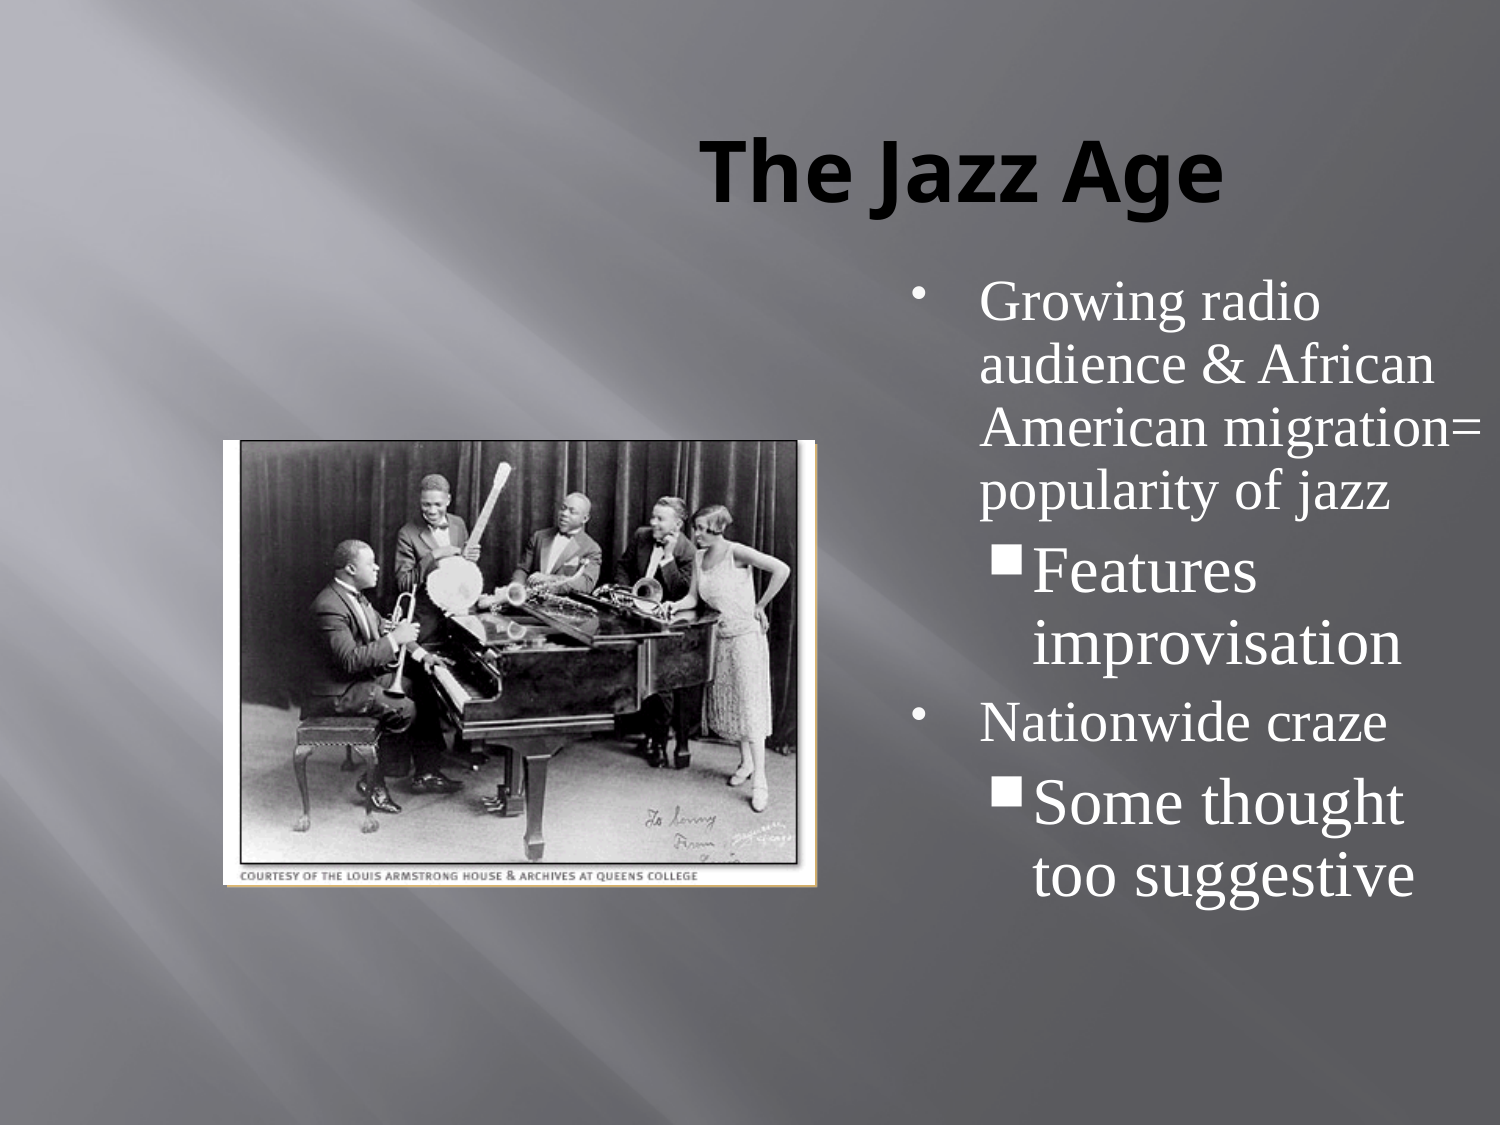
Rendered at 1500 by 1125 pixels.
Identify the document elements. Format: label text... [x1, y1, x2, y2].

title The Jazz Age [324, 75, 1500, 263]
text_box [223, 440, 815, 885]
list Growing radio audience & African American migration= popularity of jazz Features improvisation Nationwide craze Some thought too suggestive [874, 262, 1500, 938]
